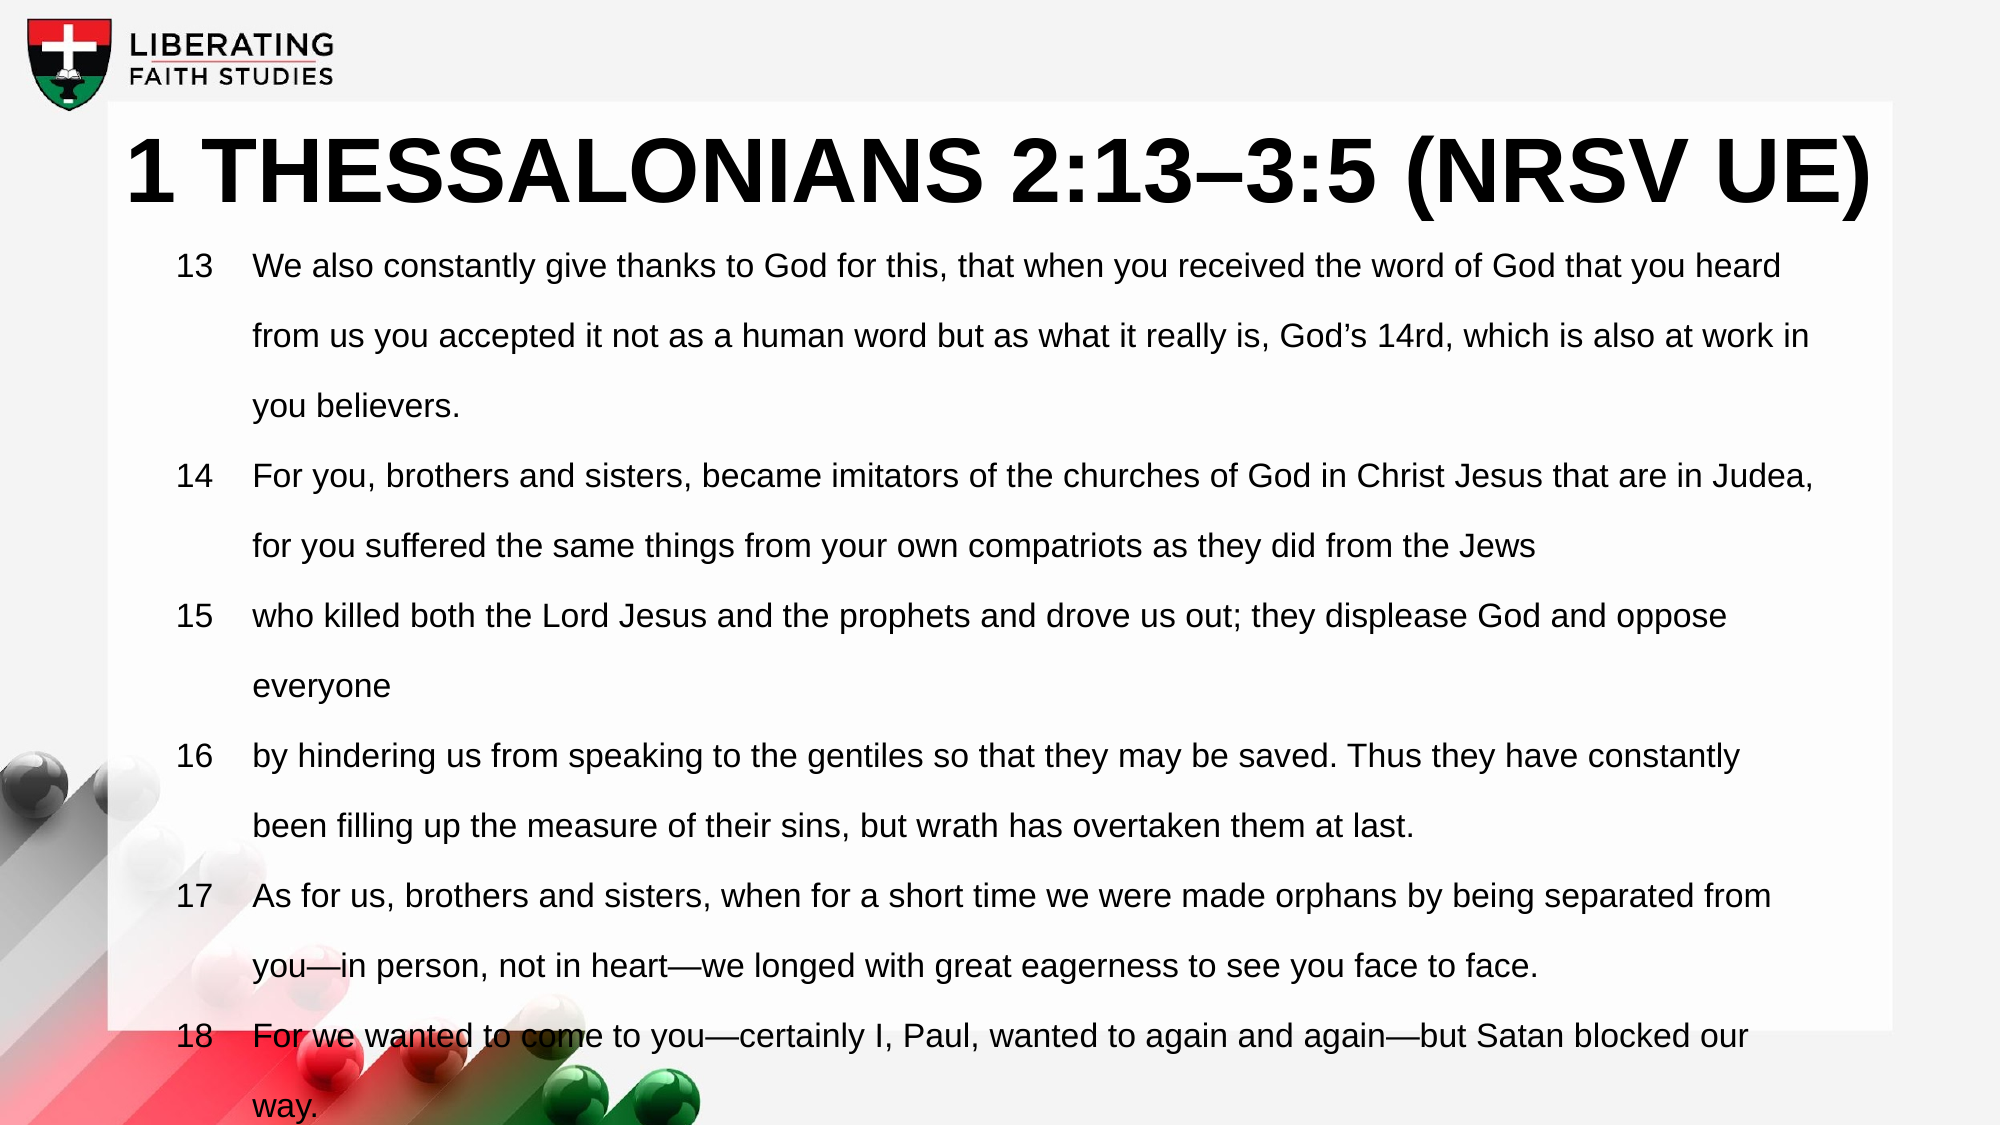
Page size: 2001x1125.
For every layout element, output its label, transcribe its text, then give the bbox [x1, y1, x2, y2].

text_box 1 Thessalonians 2:13–3:5 (NRSV UE) [107, 103, 1892, 229]
text_box 13 We also constantly give thanks to God for this, that when you received the word of God that you heard from us you accepted it not as a human word but as what it really is, God’s 14rd, which is also at work in you believers. 14 For you, brothers and sisters, became imitators of the churches of God in Christ Jesus that are in Judea, for you suffered the same things from your own compatriots as they did from the Jews 15 who killed both the Lord Jesus and the prophets and drove us out; they displease God and oppose everyone 16 by hindering us from speaking to the gentiles so that they may be saved. Thus they have constantly been filling up the measure of their sins, but wrath has overtaken them at last. 17 As for us, brothers and sisters, when for a short time we were made orphans by being separated from you—in person, not in heart—we longed with great eagerness to see you face to face. 18 For we wanted to come to you—certainly I, Paul, wanted to again and again—but Satan blocked our way. 19 For what is our hope or joy or crown of boasting before our Lord Jesus at his coming? Is it not you? [160, 229, 1838, 1125]
picture [0, 0, 2000, 1125]
